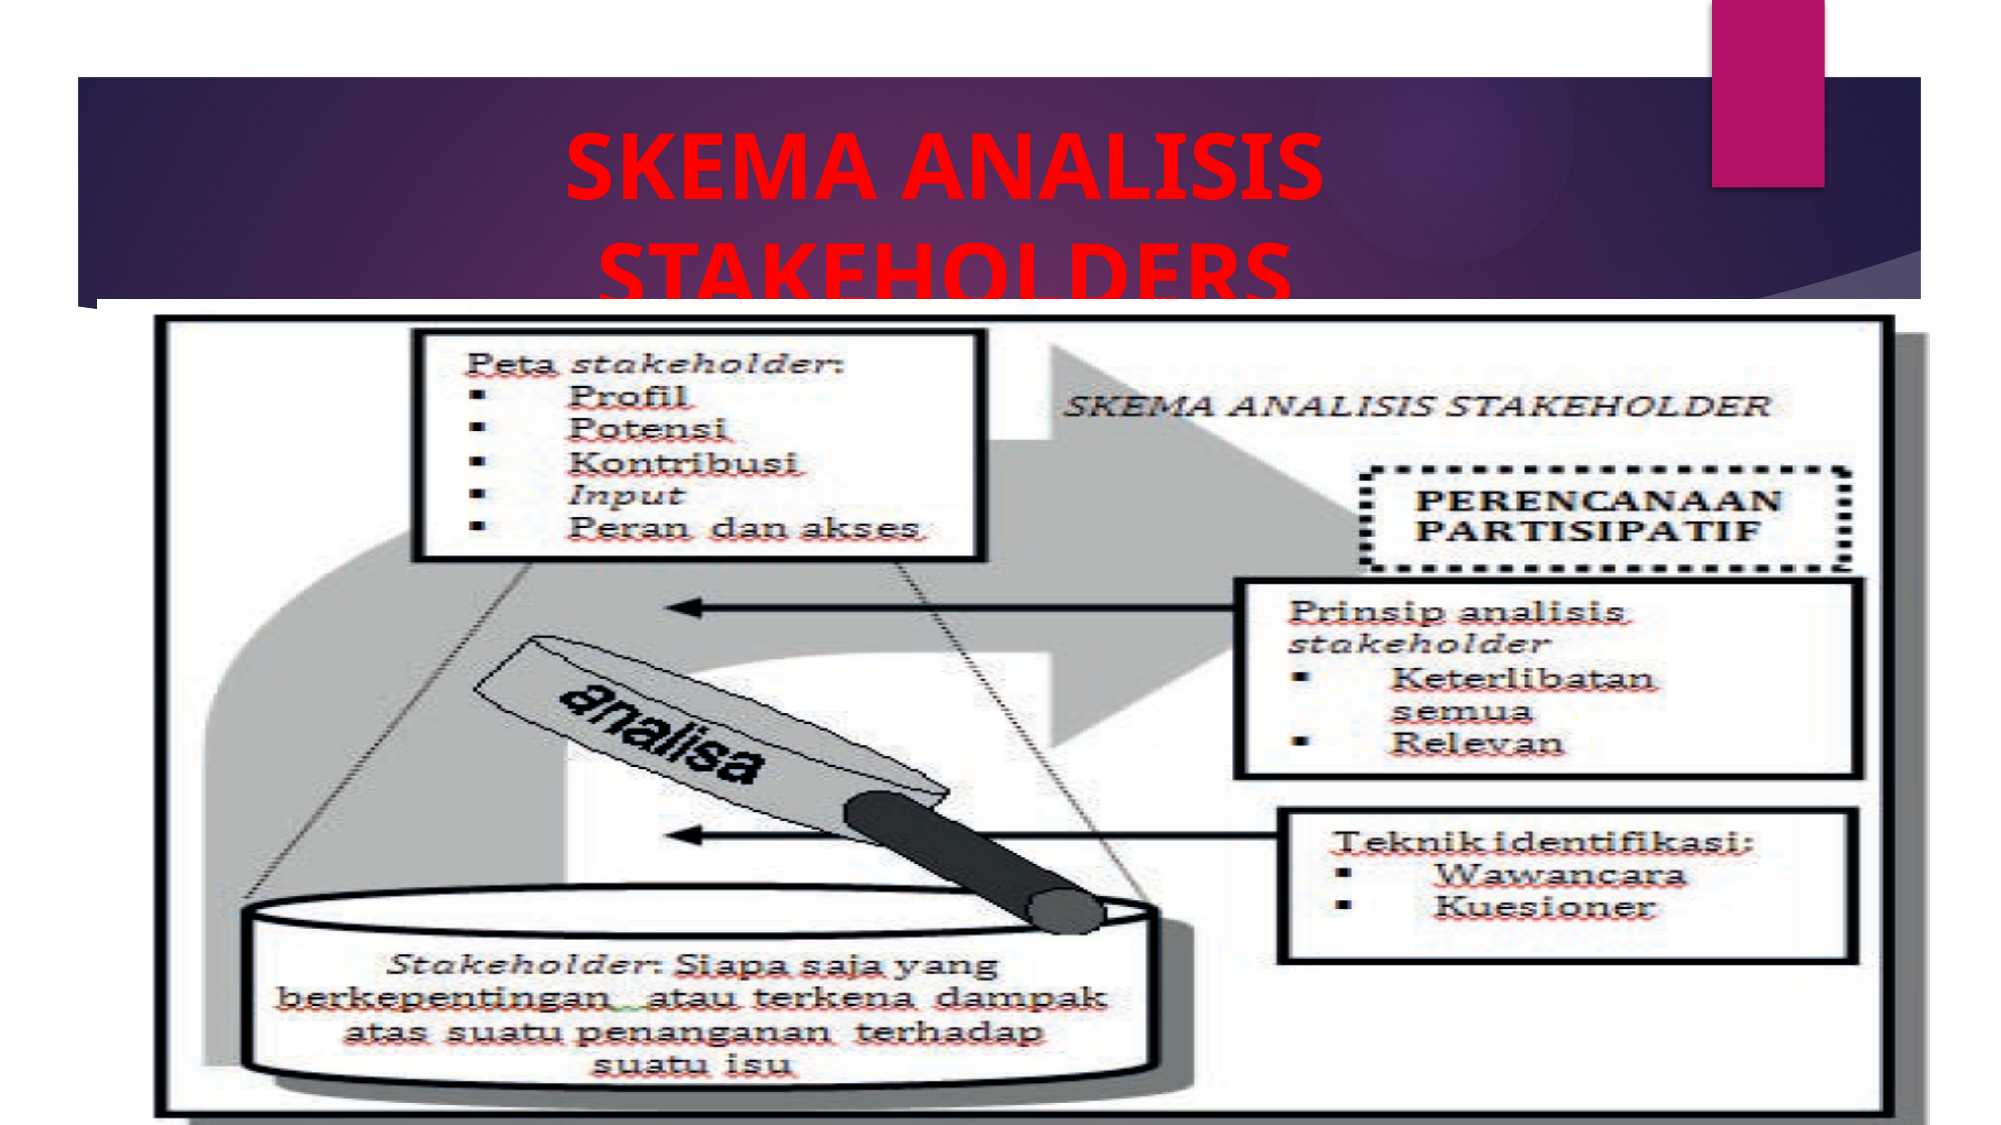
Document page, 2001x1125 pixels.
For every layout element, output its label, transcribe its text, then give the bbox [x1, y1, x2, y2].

picture [97, 299, 1930, 1125]
title SKEMA ANALISIS STAKEHOLDERS [189, 159, 1703, 276]
